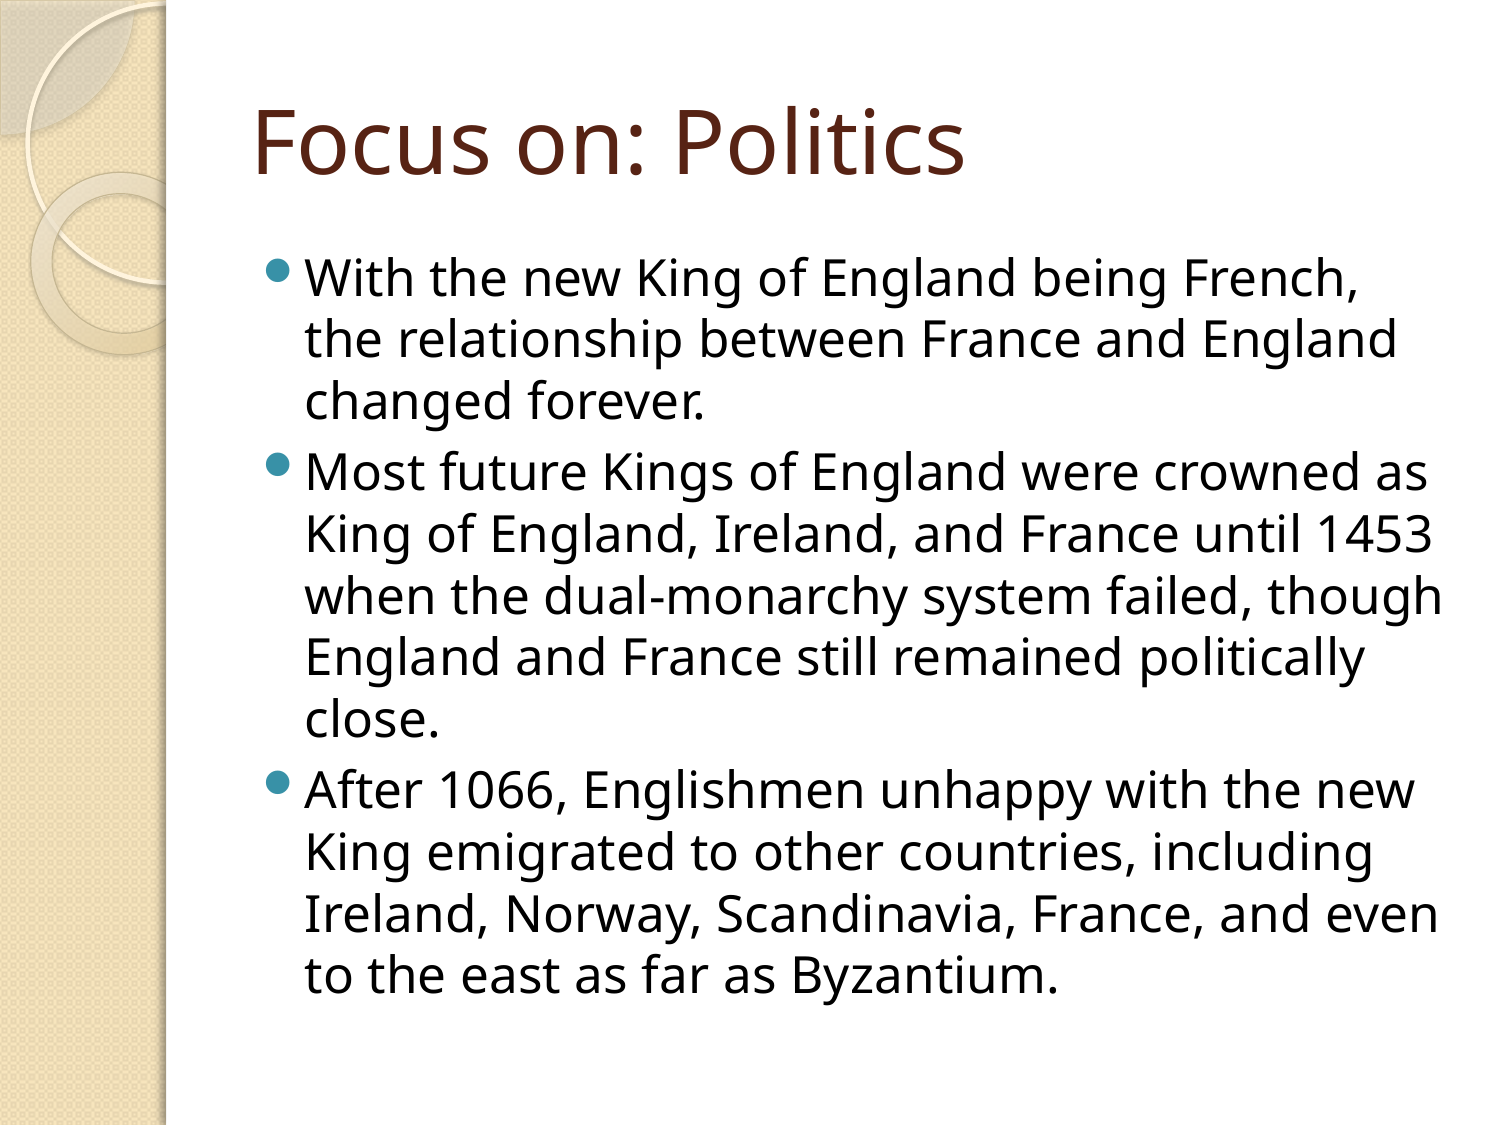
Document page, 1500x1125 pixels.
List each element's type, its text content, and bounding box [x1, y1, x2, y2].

list With the new King of England being French, the relationship between France and England changed forever. Most future Kings of England were crowned as King of England, Ireland, and France until 1453 when the dual-monarchy system failed, though England and France still remained politically close. After 1066, Englishmen unhappy with the new King emigrated to other countries, including Ireland, Norway, Scandinavia, France, and even to the east as far as Byzantium. [235, 237, 1466, 1025]
title Focus on: Politics [235, 45, 1466, 233]
